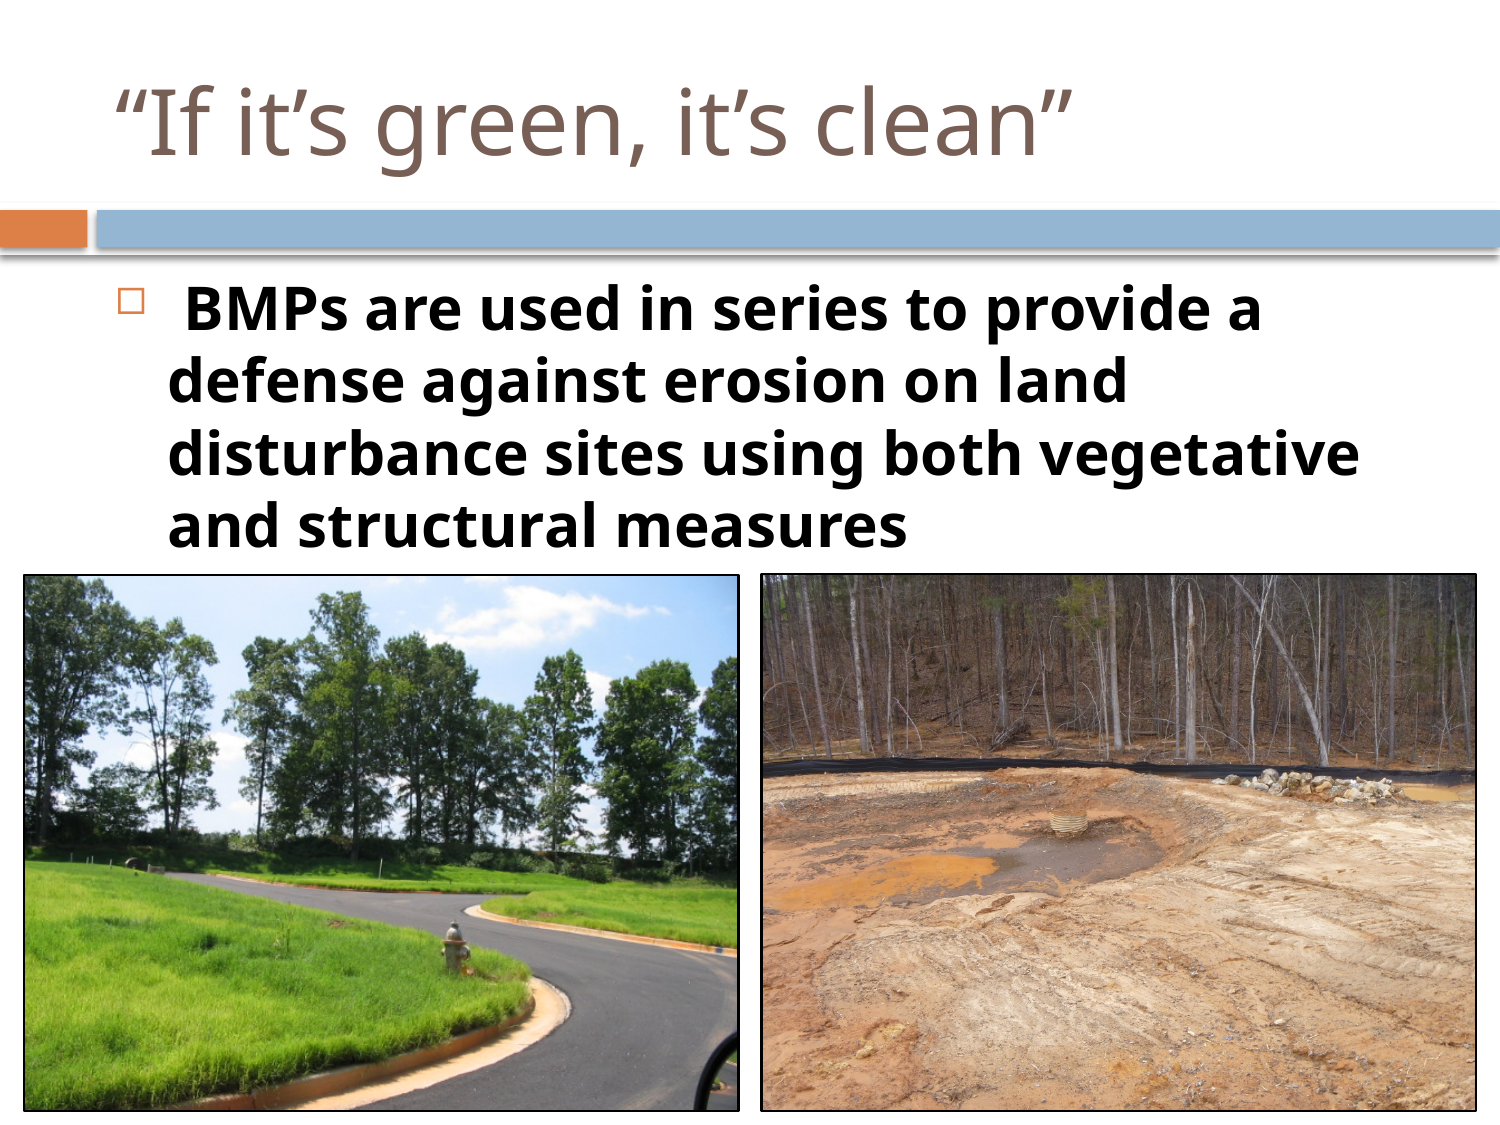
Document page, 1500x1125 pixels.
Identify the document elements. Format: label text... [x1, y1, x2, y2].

title “If it’s green, it’s clean” [100, 37, 1438, 200]
list BMPs are used in series to provide a defense against erosion on land disturbance sites using both vegetative and structural measures [100, 262, 1438, 525]
picture [24, 575, 738, 1111]
picture [762, 574, 1476, 1110]
